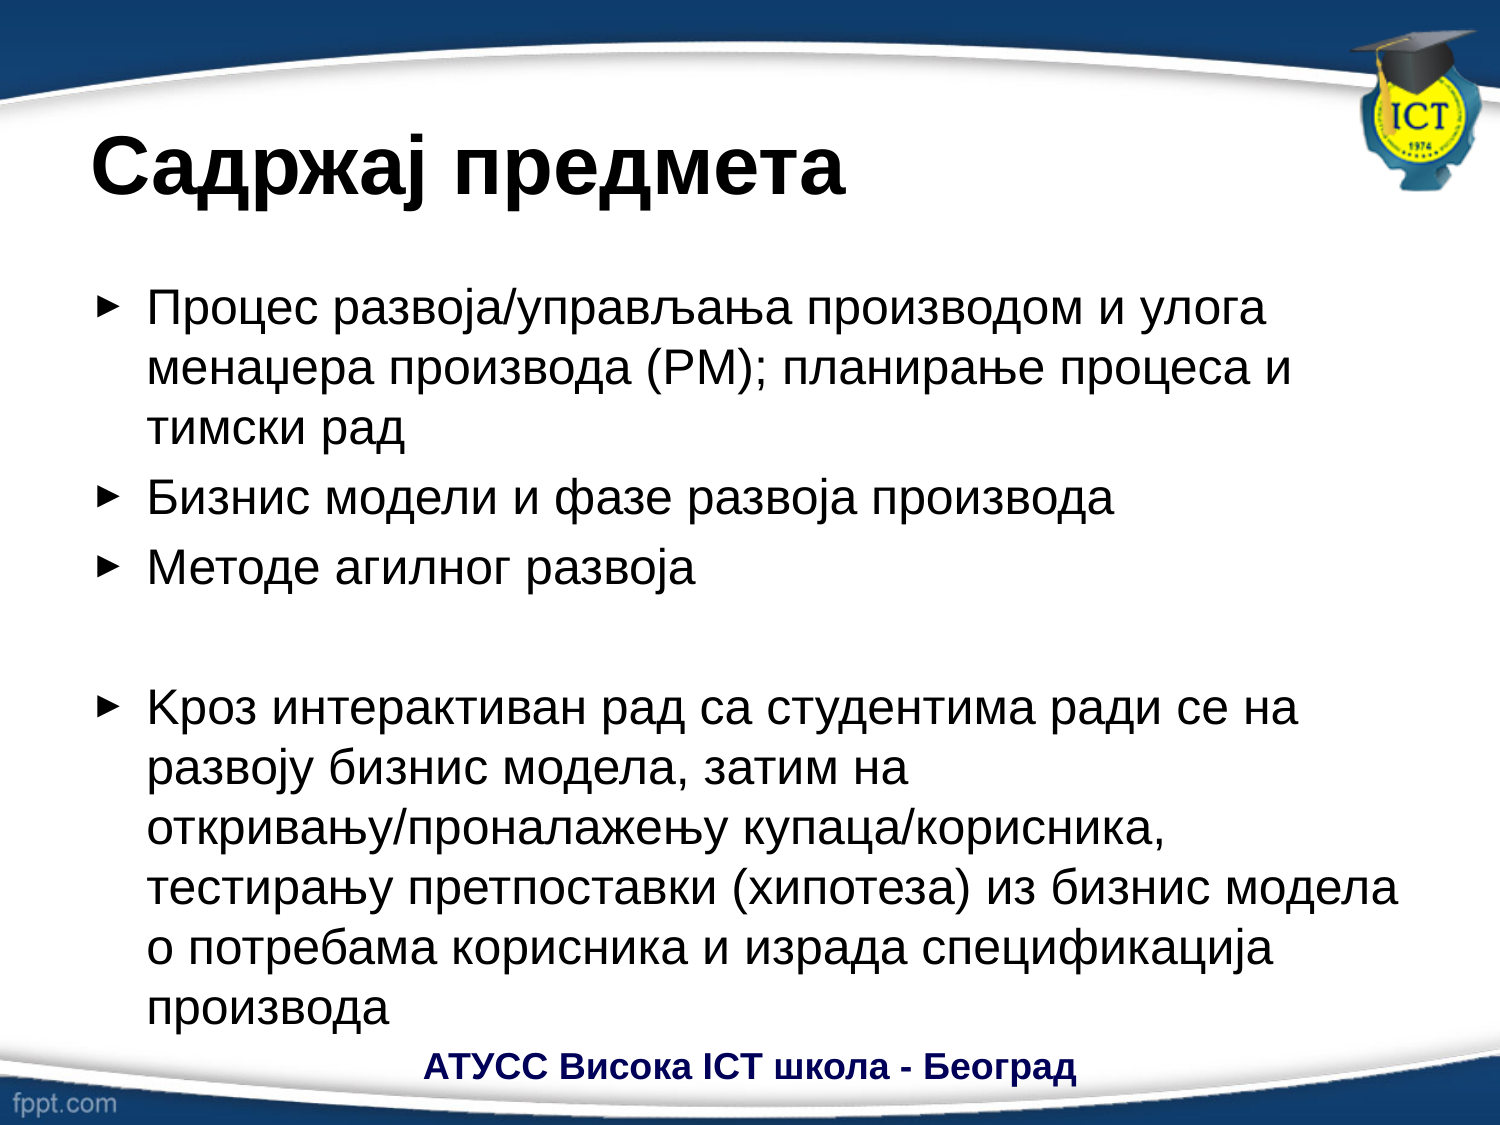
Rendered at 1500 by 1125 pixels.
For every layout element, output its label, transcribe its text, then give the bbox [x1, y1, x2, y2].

list Процес развоја/управљања производом и улога менаџера производа (PM); планирање процеса и тимски рад Бизнис модели и фазе развоја производа Методе агилног развоја Kроз интерактиван рад са студентима ради се на развоју бизнис модела, затим на откривању/проналажењу купаца/корисника, тестирању претпоставки (хипотеза) из бизнис модела о потребама корисника и израда спецификација производа [74, 266, 1426, 1010]
picture [0, 0, 1500, 1125]
title Садржај предмета [74, 89, 1270, 233]
